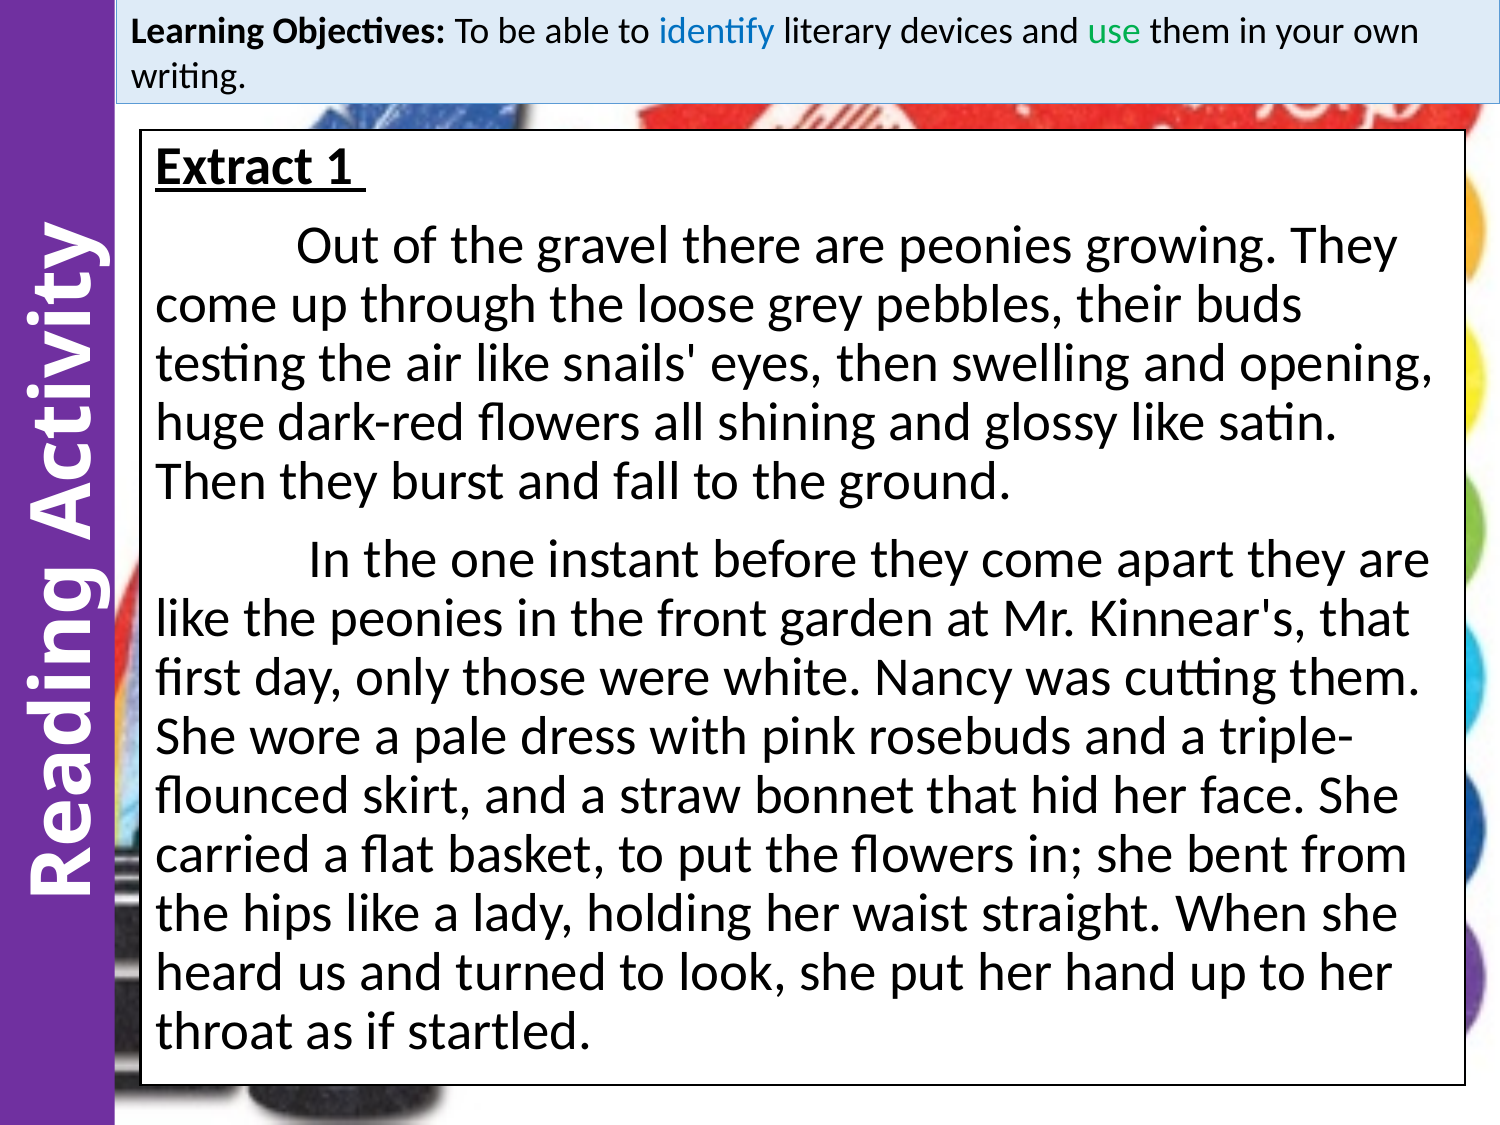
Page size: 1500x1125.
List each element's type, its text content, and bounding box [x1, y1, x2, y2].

text_box Learning Objectives: To be able to identify literary devices and use them in your own writing. [116, 0, 1500, 104]
picture [115, 0, 1500, 1125]
list Extract 1 Out of the gravel there are peonies growing. They come up through the loose grey pebbles, their buds testing the air like snails' eyes, then swelling and opening, huge dark-red flowers all shining and glossy like satin. Then they burst and fall to the ground. In the one instant before they come apart they are like the peonies in the front garden at Mr. Kinnear's, that first day, only those were white. Nancy was cutting them. She wore a pale dress with pink rosebuds and a triple-flounced skirt, and a straw bonnet that hid her face. She carried a flat basket, to put the flowers in; she bent from the hips like a lady, holding her waist straight. When she heard us and turned to look, she put her hand up to her throat as if startled. [139, 129, 1466, 1086]
text_box Reading Activity [0, 0, 115, 1125]
